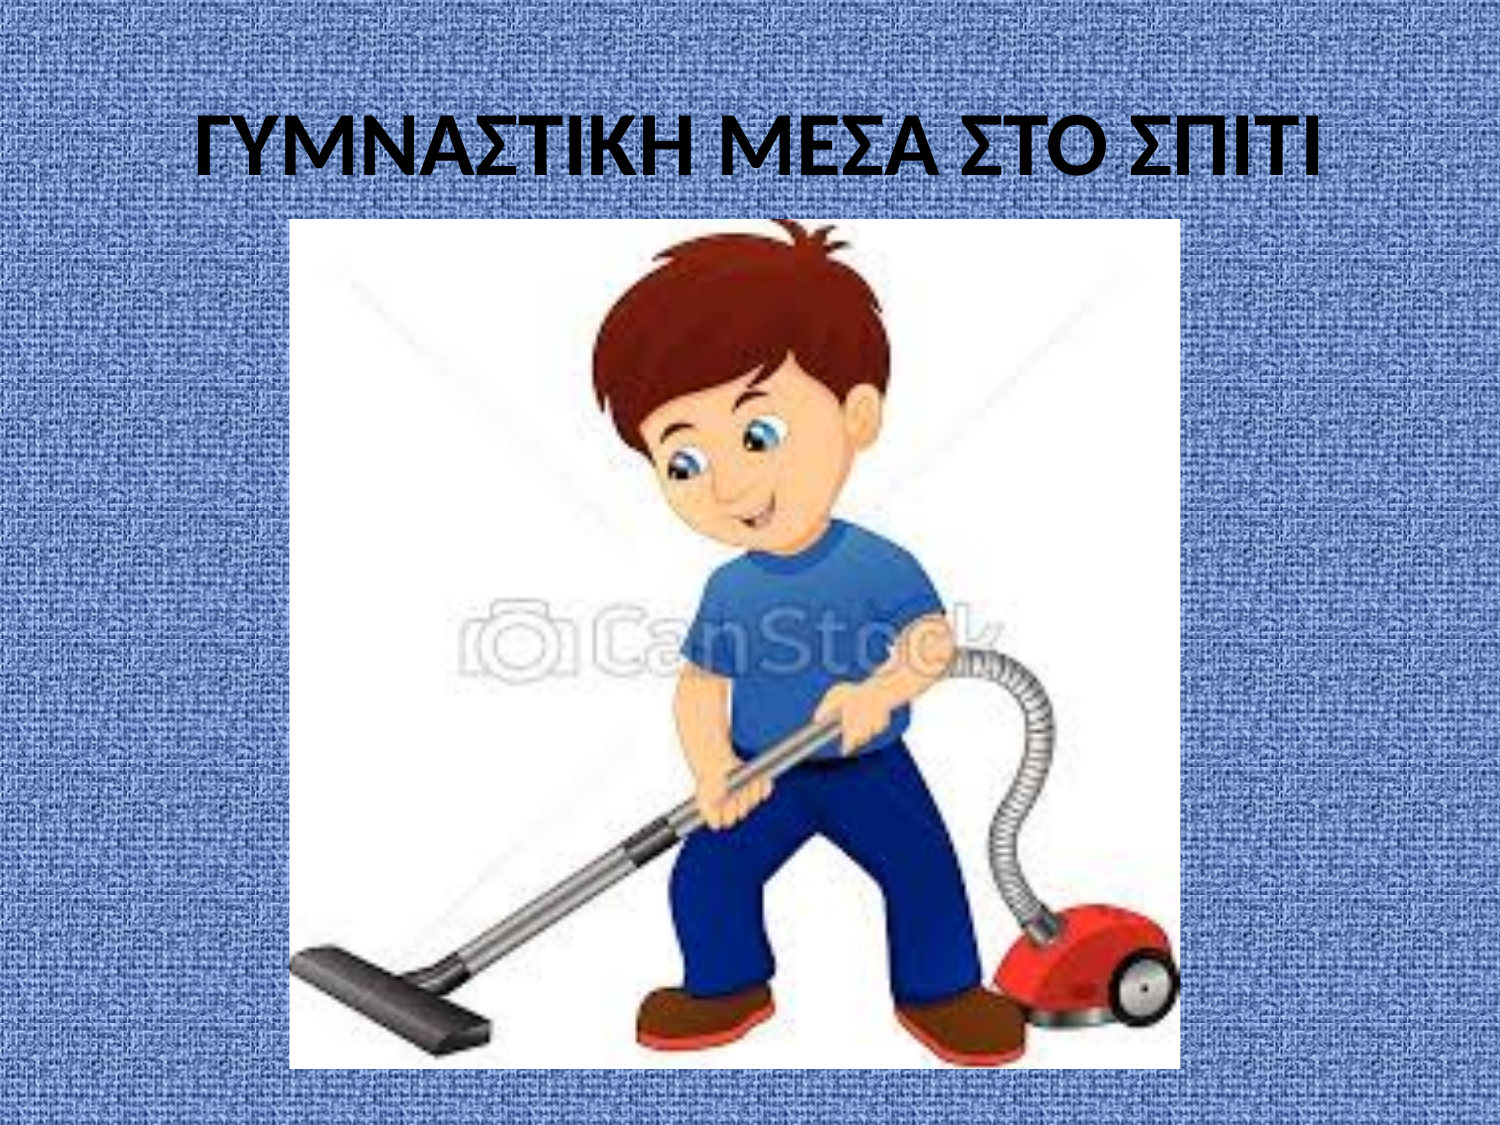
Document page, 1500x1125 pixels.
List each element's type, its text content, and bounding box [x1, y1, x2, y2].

picture [0, 0, 1500, 1125]
title ΓΥΜΝΑΣΤΙΚΗ ΜΕΣΑ ΣΤΟ ΣΠΙΤΙ [75, 45, 1425, 233]
